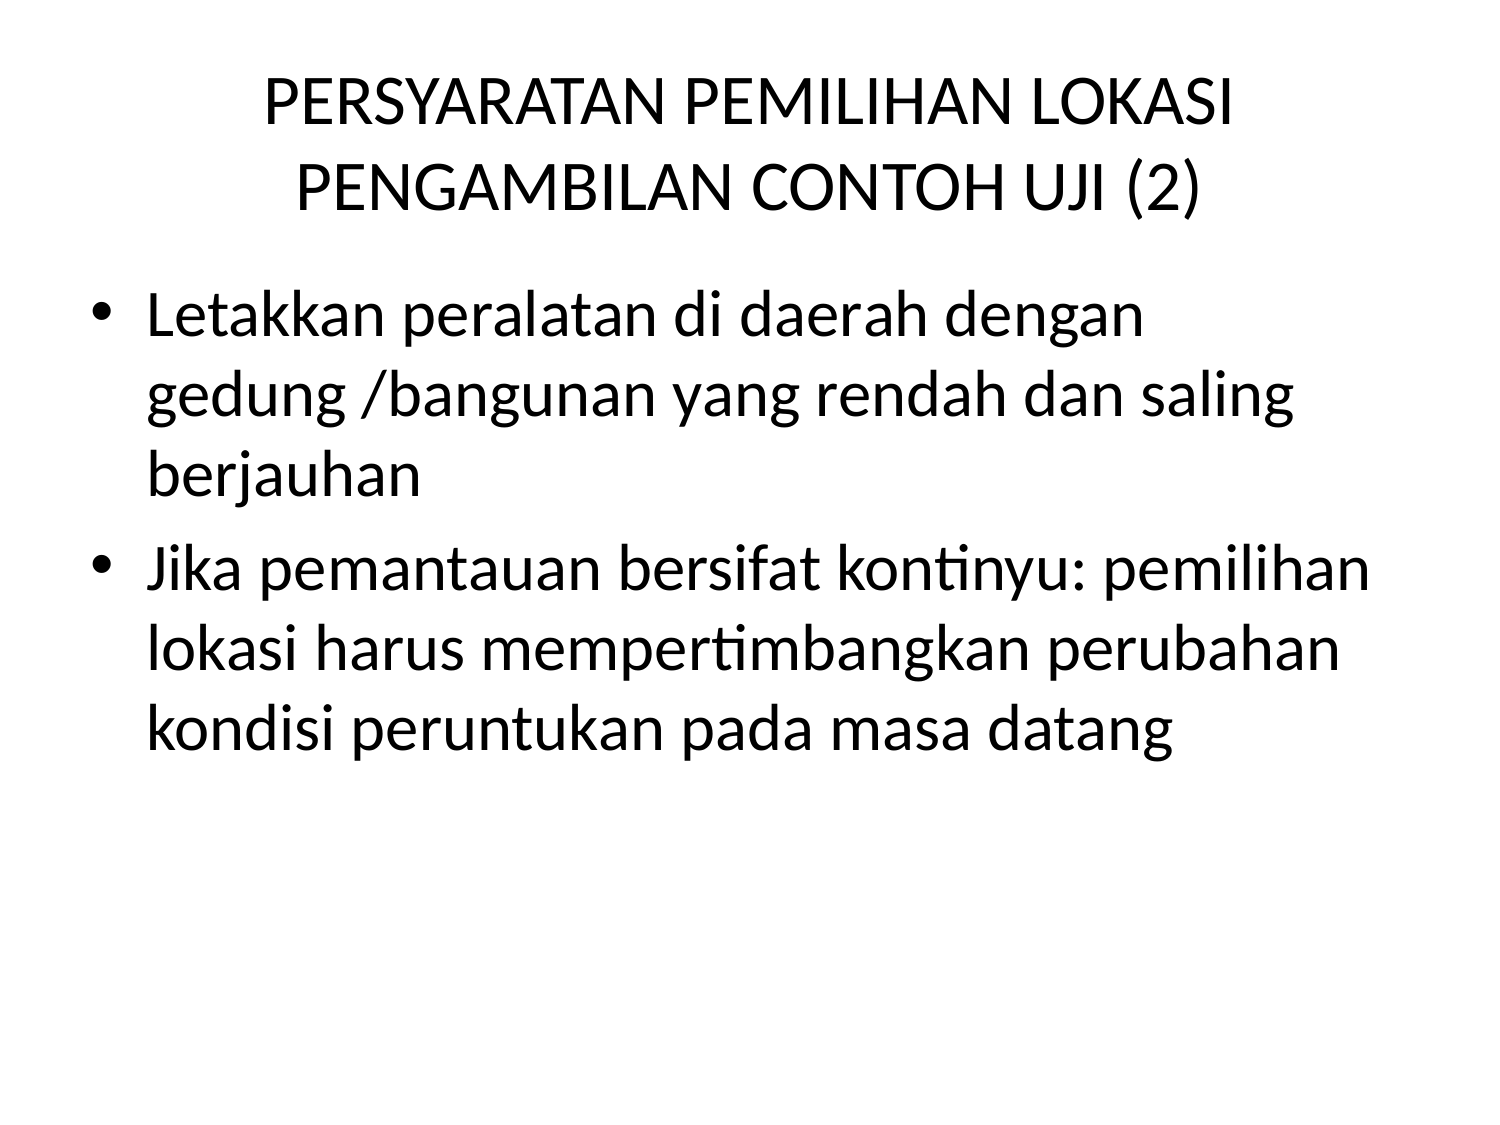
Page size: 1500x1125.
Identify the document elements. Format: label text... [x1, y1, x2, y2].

title PERSYARATAN PEMILIHAN LOKASI PENGAMBILAN CONTOH UJI (2) [75, 45, 1425, 233]
list Letakkan peralatan di daerah dengan gedung /bangunan yang rendah dan saling berjauhan Jika pemantauan bersifat kontinyu: pemilihan lokasi harus mempertimbangkan perubahan kondisi peruntukan pada masa datang [75, 262, 1425, 1005]
